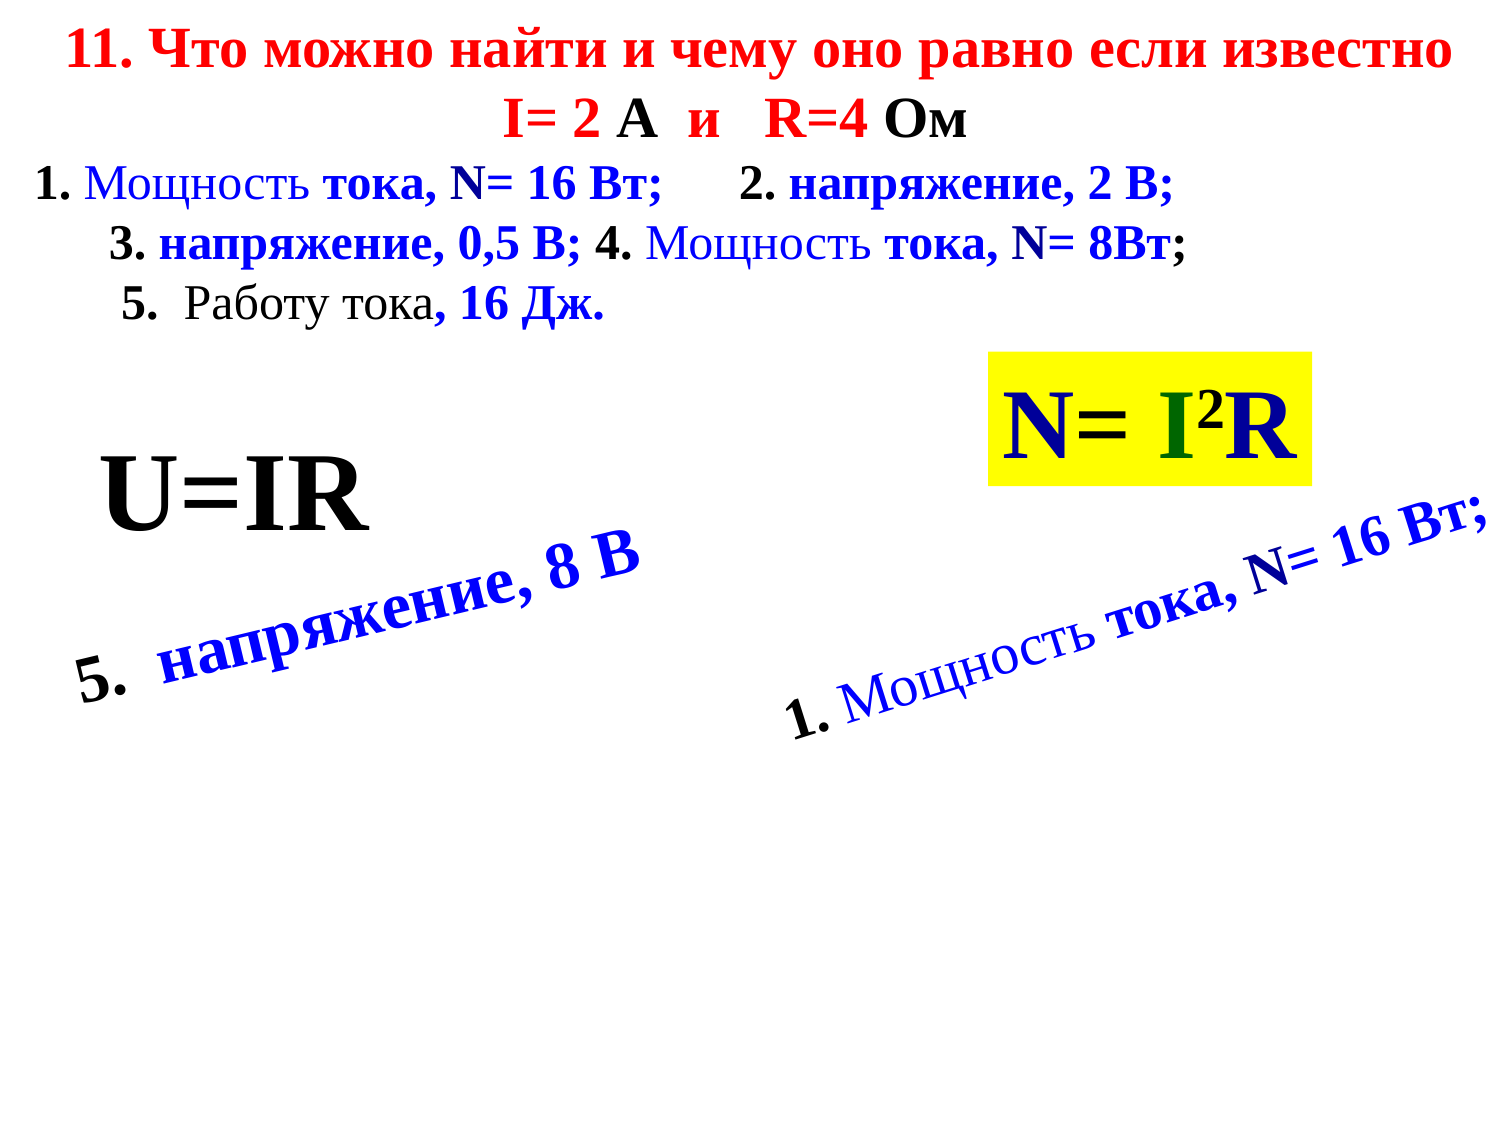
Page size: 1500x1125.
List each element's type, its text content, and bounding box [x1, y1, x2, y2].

text_box 5. напряжение, 8 В [49, 492, 663, 728]
text_box N= I2R [988, 351, 1313, 487]
text_box 1. Мощность тока, N= 16 Вт; [757, 448, 1500, 765]
text_box U=IR [83, 410, 384, 560]
text_box 11. Что можно найти и чему оно равно если известно I= 2 А и R=4 Ом 1. Мощность тока, N= 16 Вт; 2. напряжение, 2 В; 3. напряжение, 0,5 В; 4. Мощность тока, N= 8Вт; 5. Работу тока, 16 Дж. [0, 1, 1500, 337]
